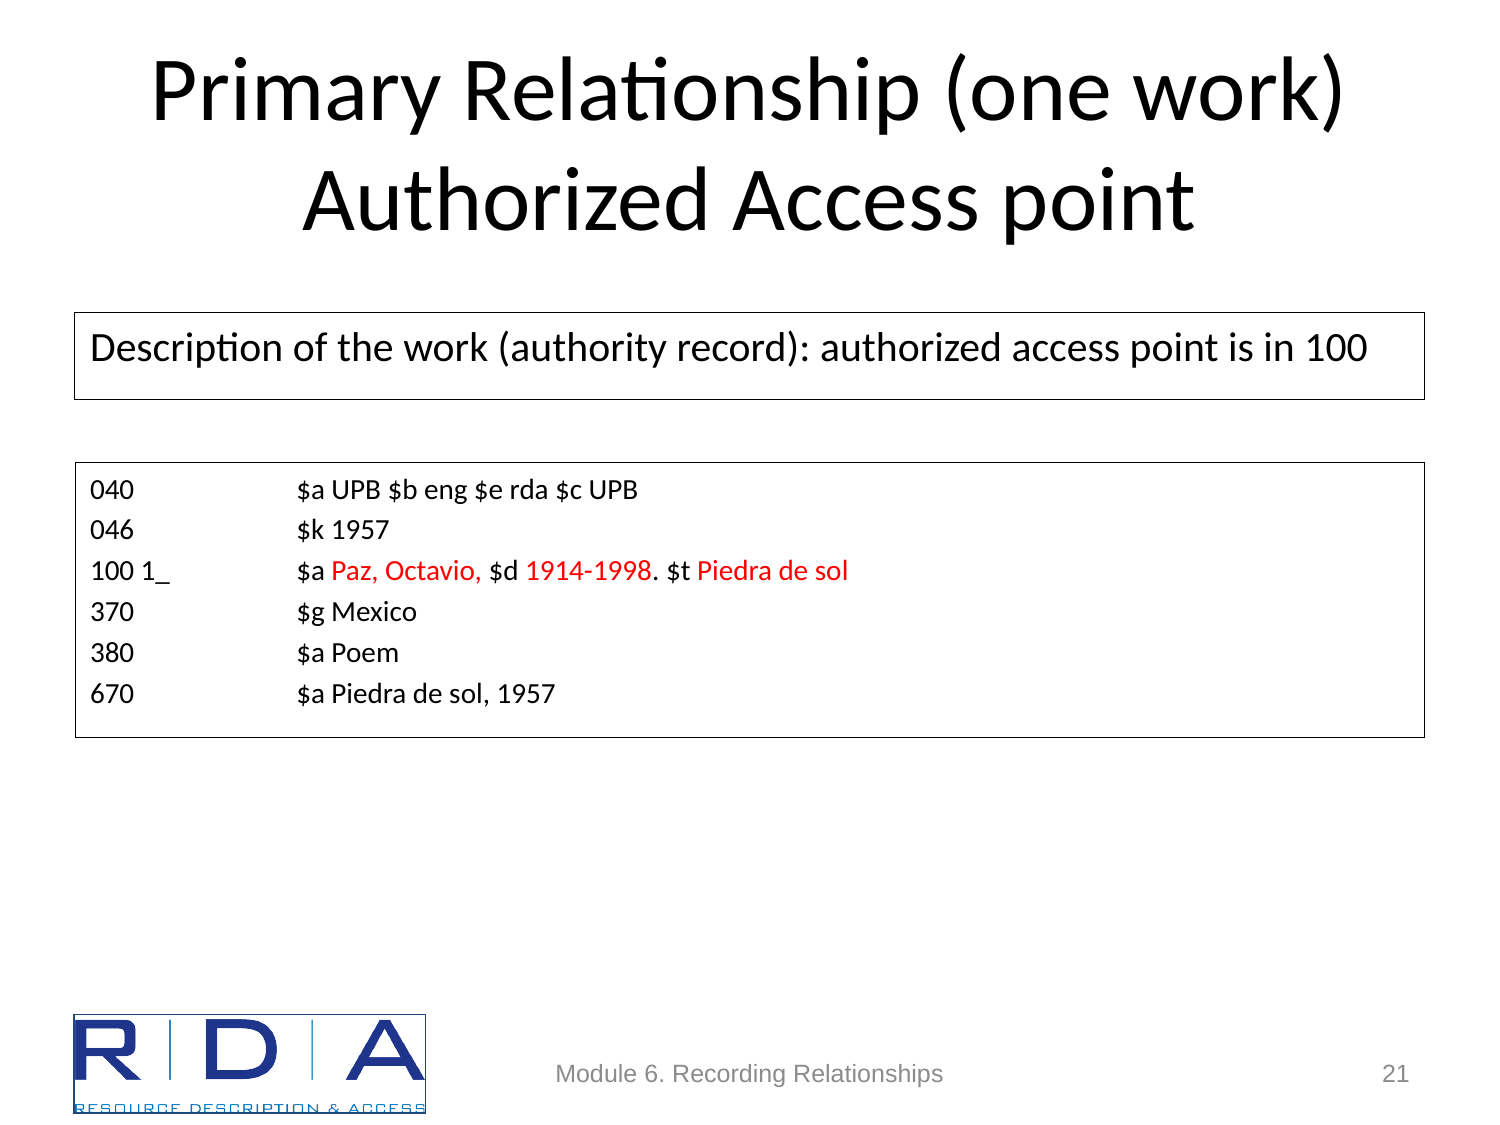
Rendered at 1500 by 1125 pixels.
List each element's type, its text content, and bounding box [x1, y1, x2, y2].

list 040 $a UPB $b eng $e rda $c UPB 046 $k 1957 100 1_ $a Paz, Octavio, $d 1914-1998. $t Piedra de sol 370 $g Mexico 380 $a Poem 670 $a Piedra de sol, 1957 [75, 462, 1425, 738]
title Primary Relationship (one work) Authorized Access point [75, 45, 1425, 233]
text_box Description of the work (authority record): authorized access point is in 100 [74, 312, 1425, 400]
slide_number 21 [1074, 1042, 1425, 1103]
picture [75, 1015, 425, 1112]
footer Module 6. Recording Relationships [512, 1042, 988, 1103]
